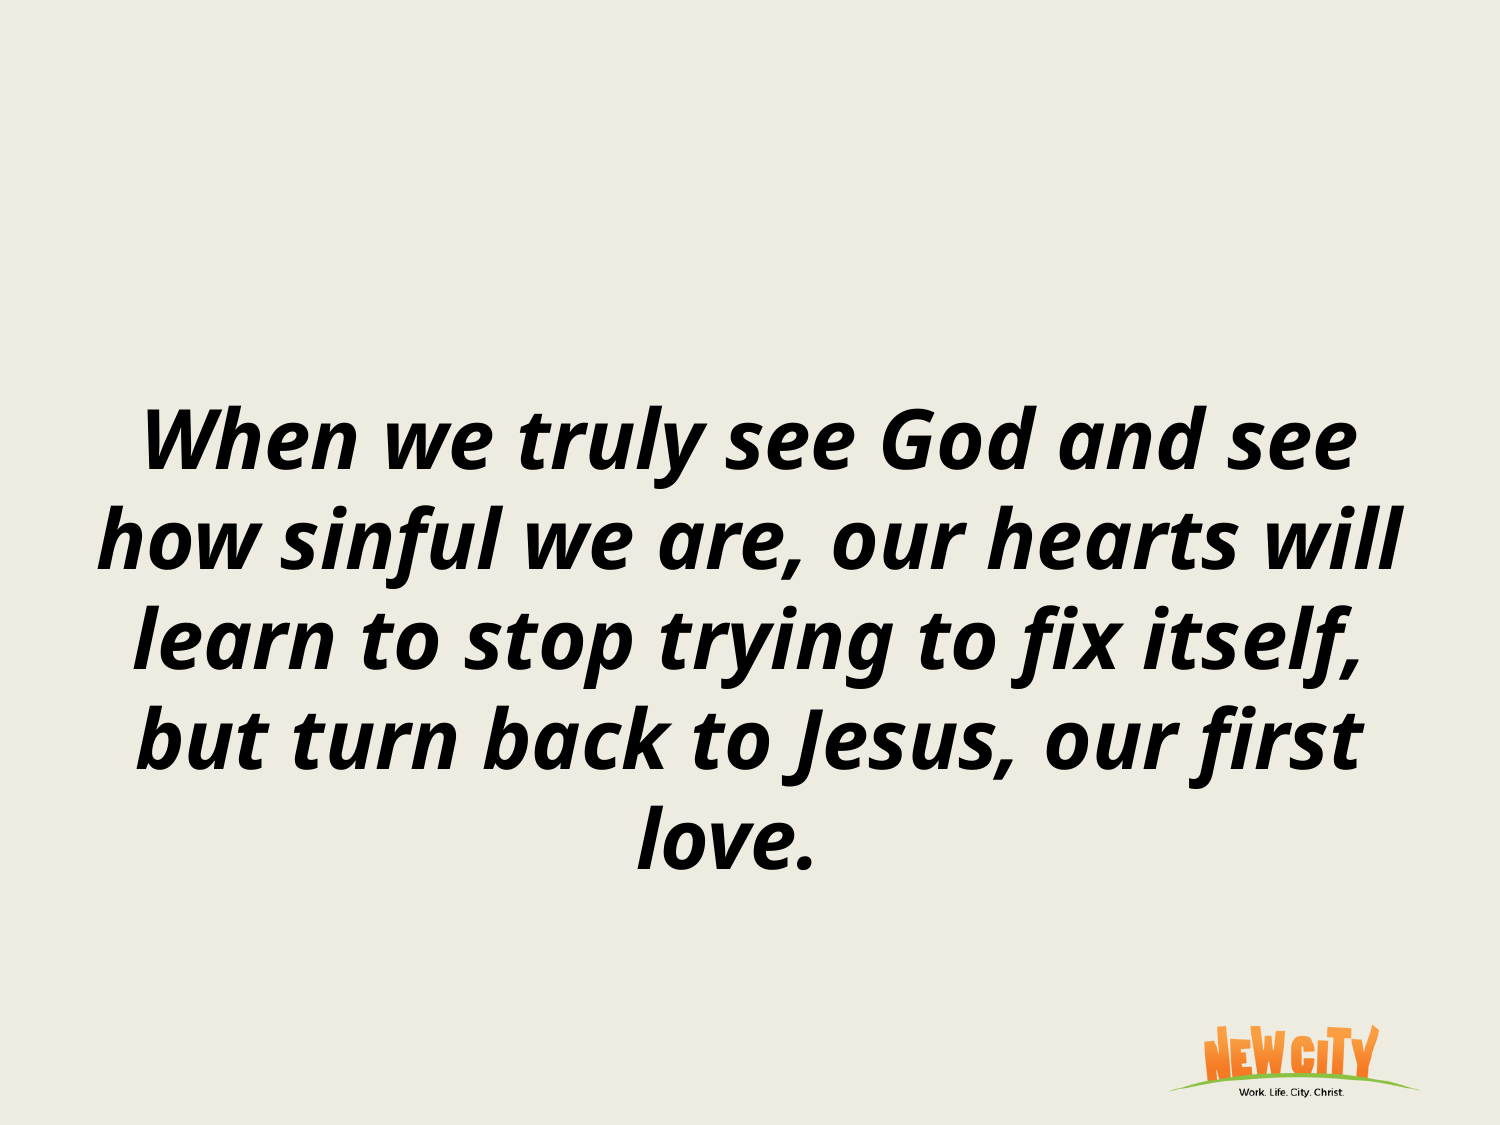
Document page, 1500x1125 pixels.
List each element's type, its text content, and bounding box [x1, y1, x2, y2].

picture [1164, 1015, 1425, 1103]
list When we truly see God and see how sinful we are, our hearts will learn to stop trying to fix itself, but turn back to Jesus, our first love. [75, 262, 1425, 1005]
